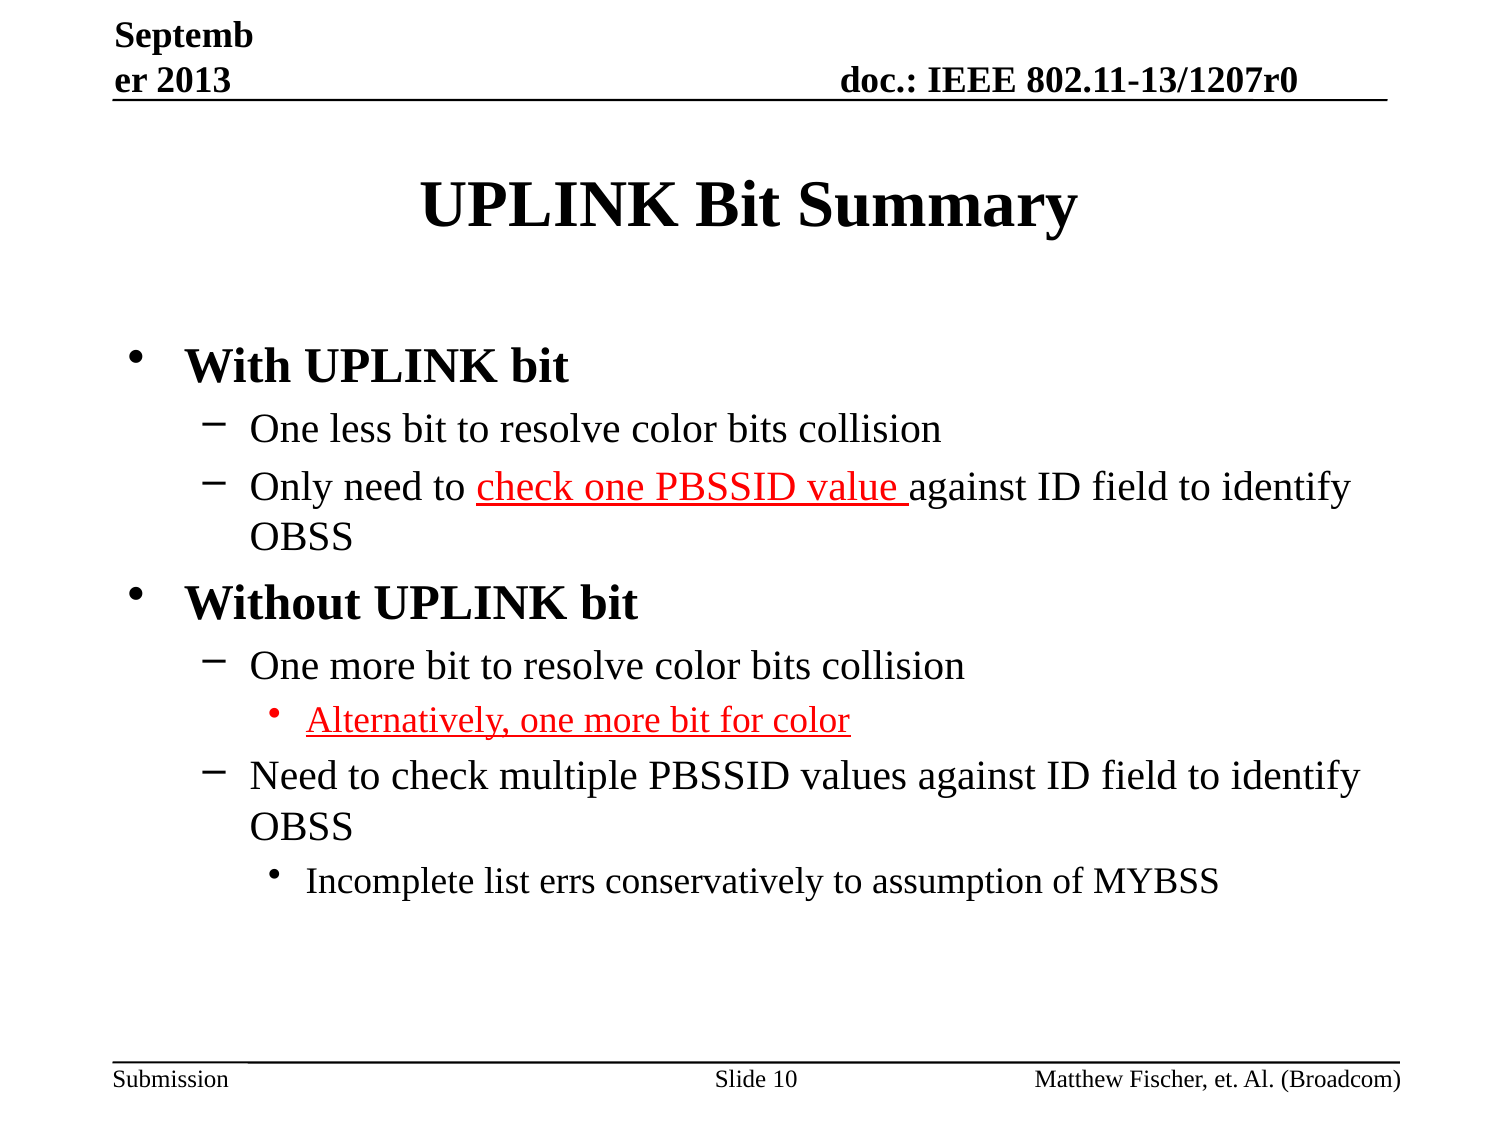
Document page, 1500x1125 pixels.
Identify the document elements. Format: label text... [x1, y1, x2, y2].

title UPLINK Bit Summary [112, 112, 1388, 288]
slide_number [114, 54, 270, 101]
slide_number Slide 10 [712, 1061, 800, 1093]
footer Matthew Fischer, et. Al. (Broadcom) [1029, 1061, 1402, 1093]
list With UPLINK bit One less bit to resolve color bits collision Only need to check one PBSSID value against ID field to identify OBSS Without UPLINK bit One more bit to resolve color bits collision Alternatively, one more bit for color Need to check multiple PBSSID values against ID field to identify OBSS Incomplete list errs conservatively to assumption of MYBSS [112, 324, 1388, 1000]
